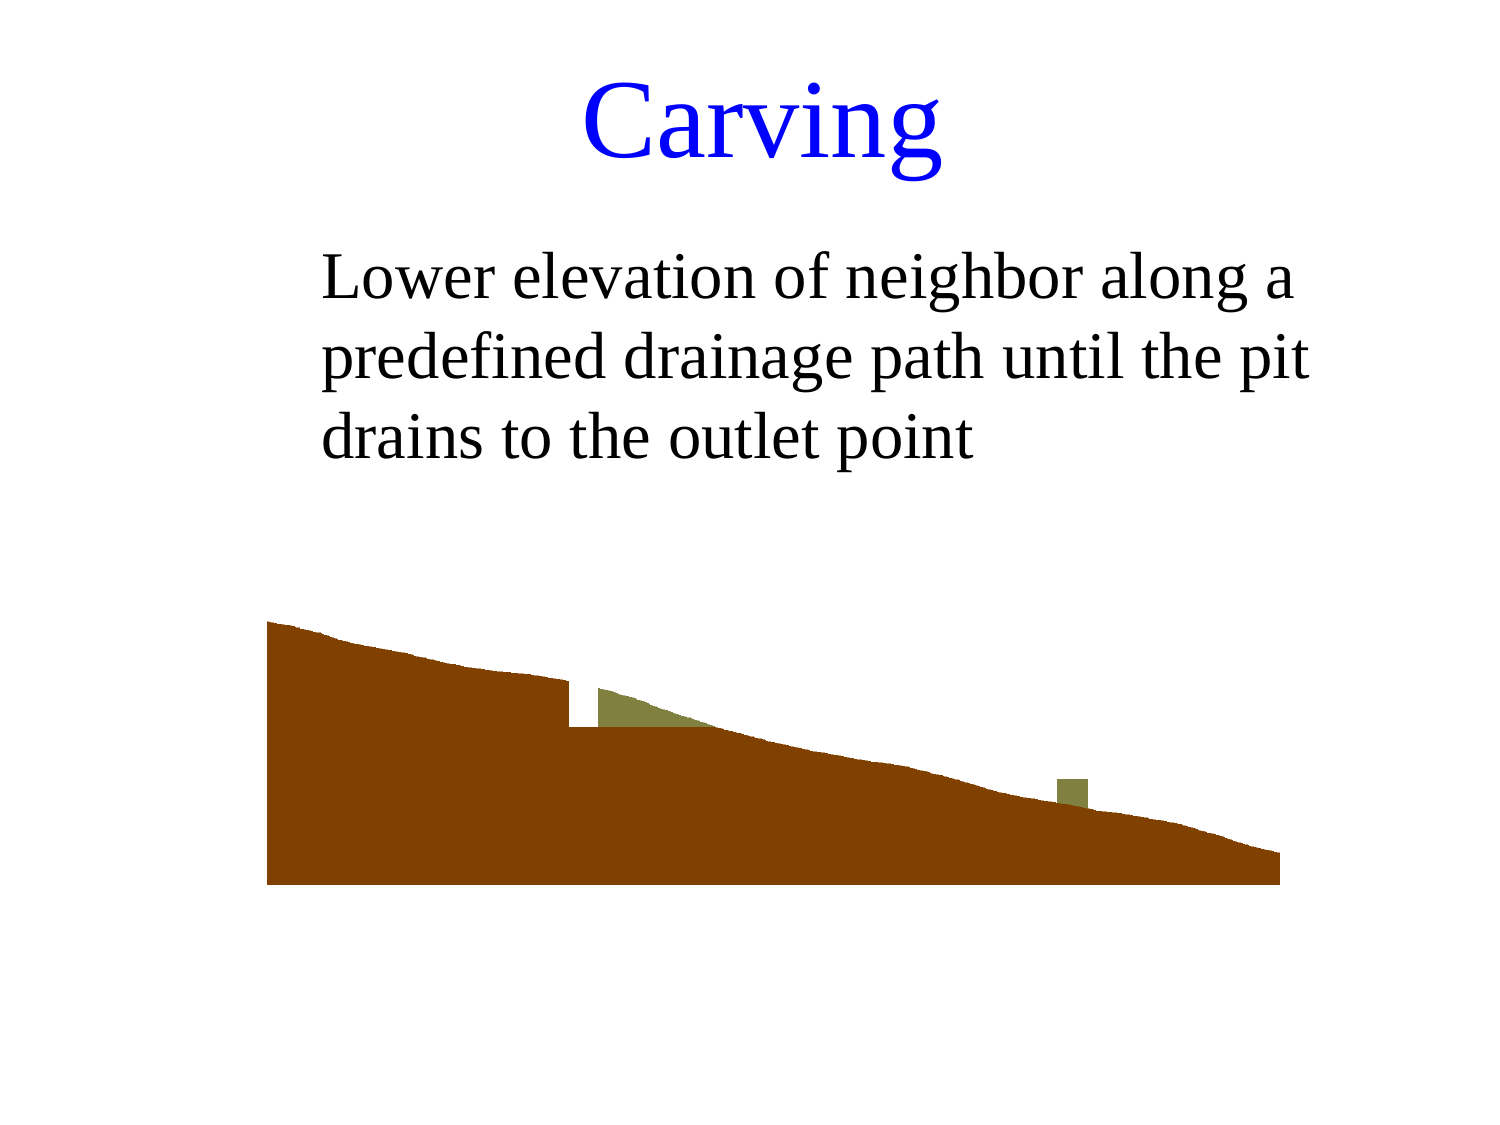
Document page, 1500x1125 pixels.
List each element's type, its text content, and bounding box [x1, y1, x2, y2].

title Carving [125, 29, 1400, 196]
picture [187, 599, 1313, 900]
text_box Lower elevation of neighbor along a predefined drainage path until the pit drains to the outlet point [250, 224, 1345, 525]
